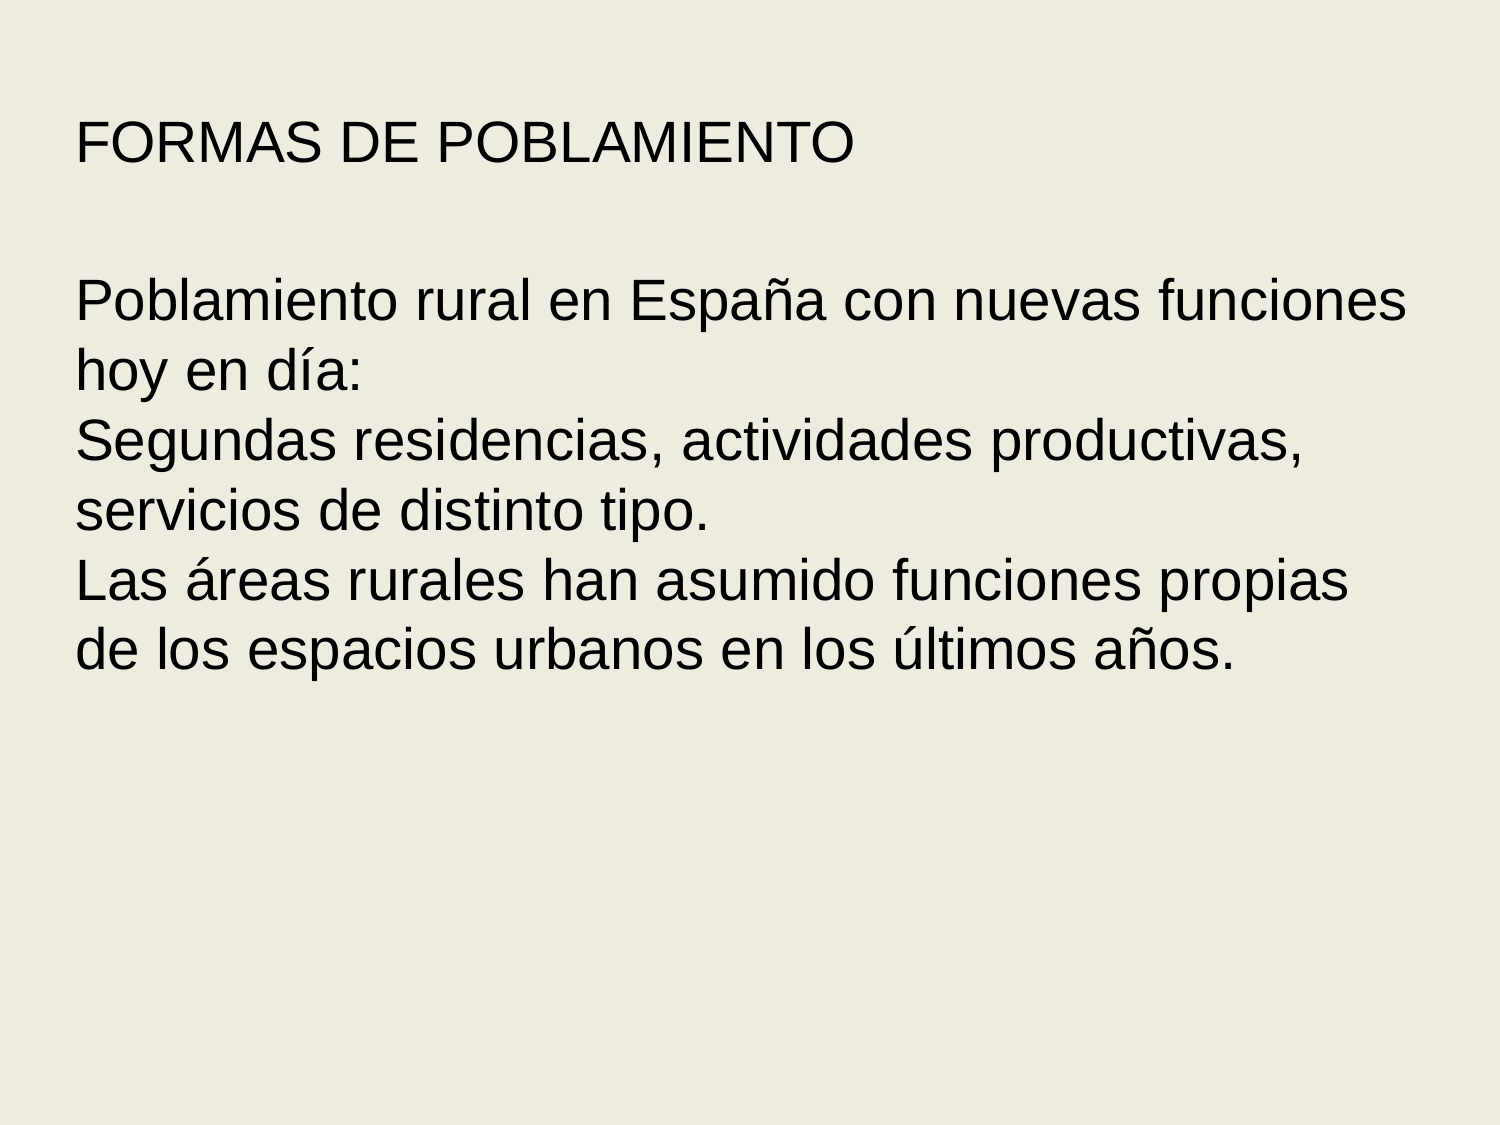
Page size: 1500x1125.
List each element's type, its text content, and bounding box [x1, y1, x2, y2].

title FORMAS DE POBLAMIENTO [75, 44, 1425, 233]
list Poblamiento rural en España con nuevas funciones hoy en día: Segundas residencias, actividades productivas, servicios de distinto tipo. Las áreas rurales han asumido funciones propias de los espacios urbanos en los últimos años. [75, 262, 1425, 1005]
